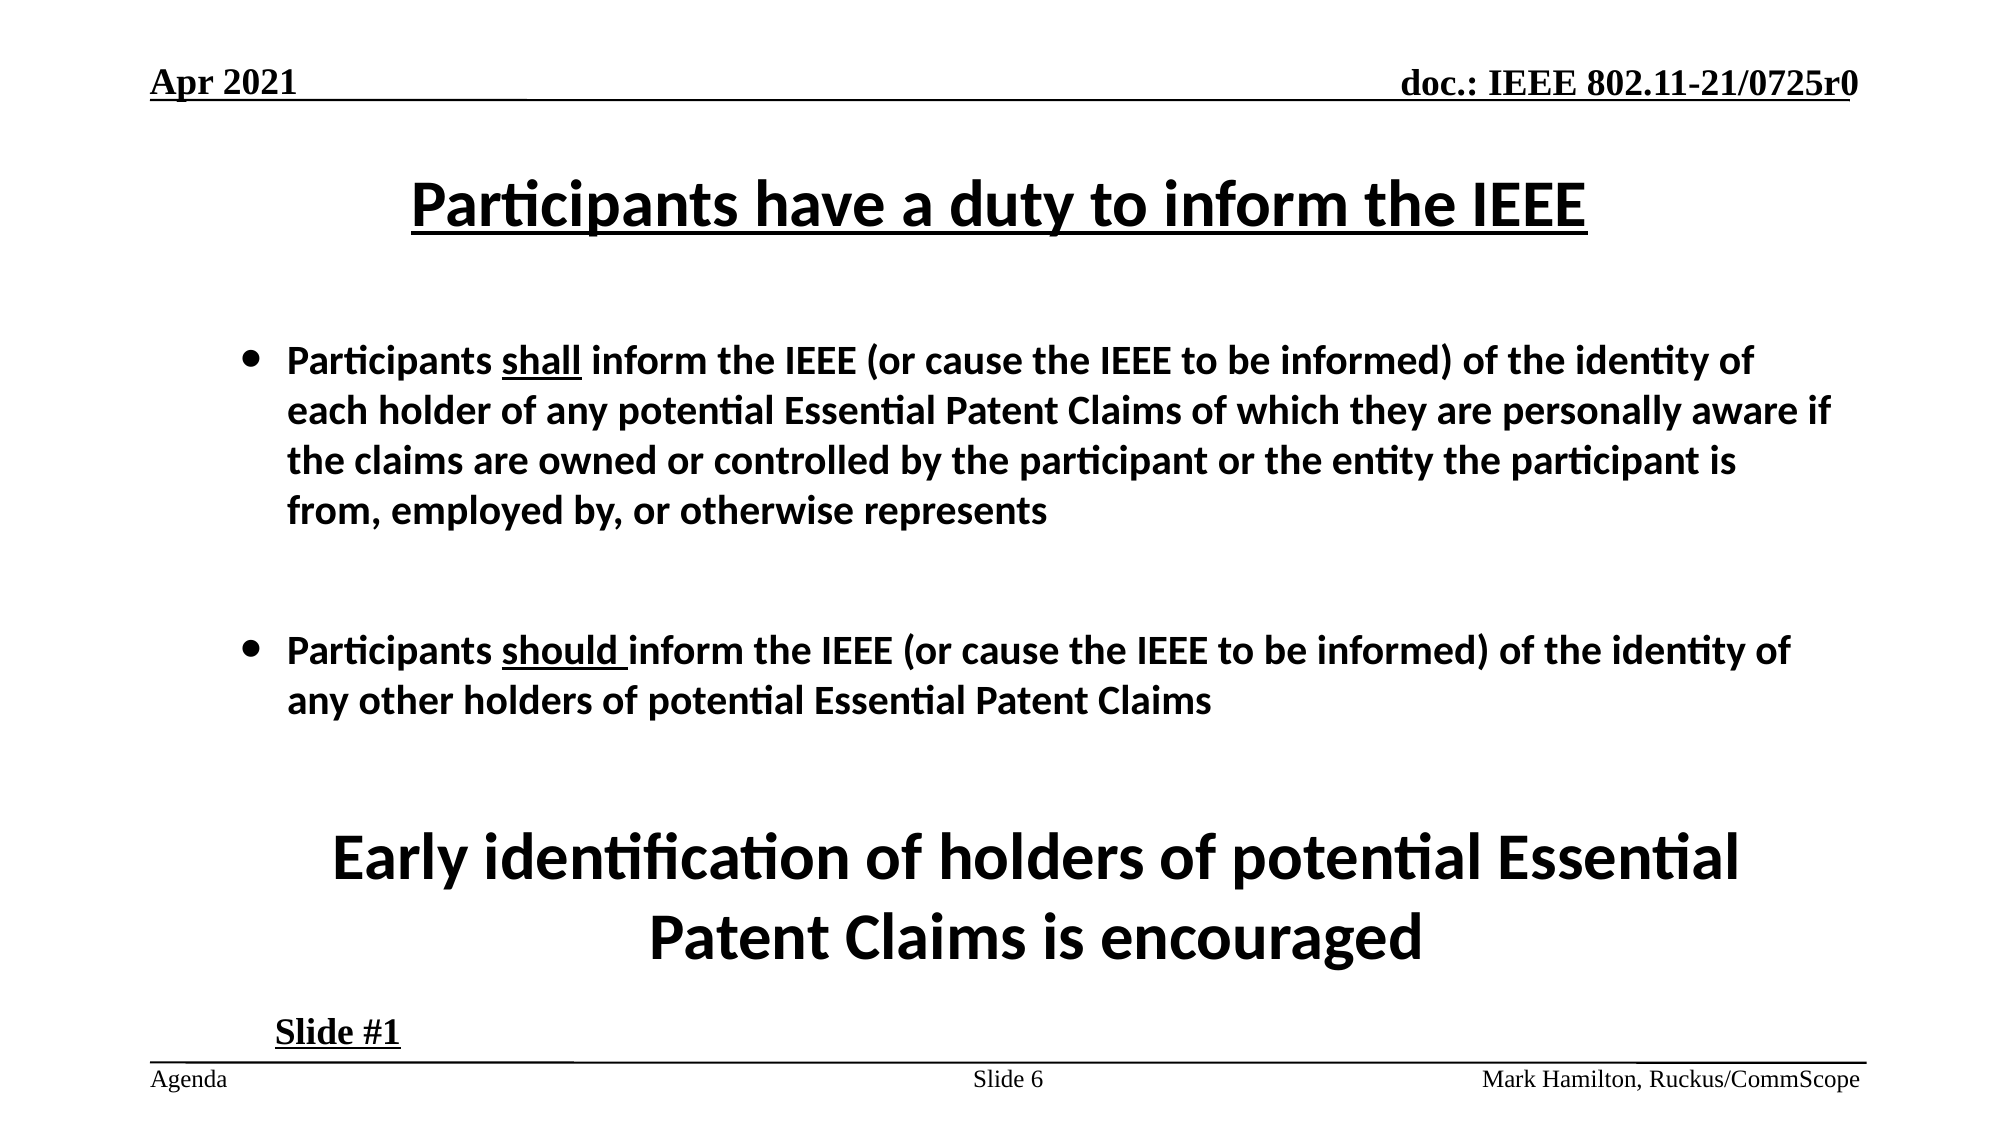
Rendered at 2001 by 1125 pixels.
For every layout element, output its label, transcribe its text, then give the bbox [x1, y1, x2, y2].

title Participants have a duty to inform the IEEE [149, 112, 1850, 288]
list Participants shall inform the IEEE (or cause the IEEE to be informed) of the identity of each holder of any potential Essential Patent Claims of which they are personally aware if the claims are owned or controlled by the participant or the entity the participant is from, employed by, or otherwise represents Participants should inform the IEEE (or cause the IEEE to be informed) of the identity of any other holders of potential Essential Patent Claims Early identification of holders of potential Essential Patent Claims is encouraged [149, 324, 1850, 1000]
slide_number Slide 6 [950, 1061, 1067, 1123]
text_box Slide #1 [260, 999, 417, 1060]
